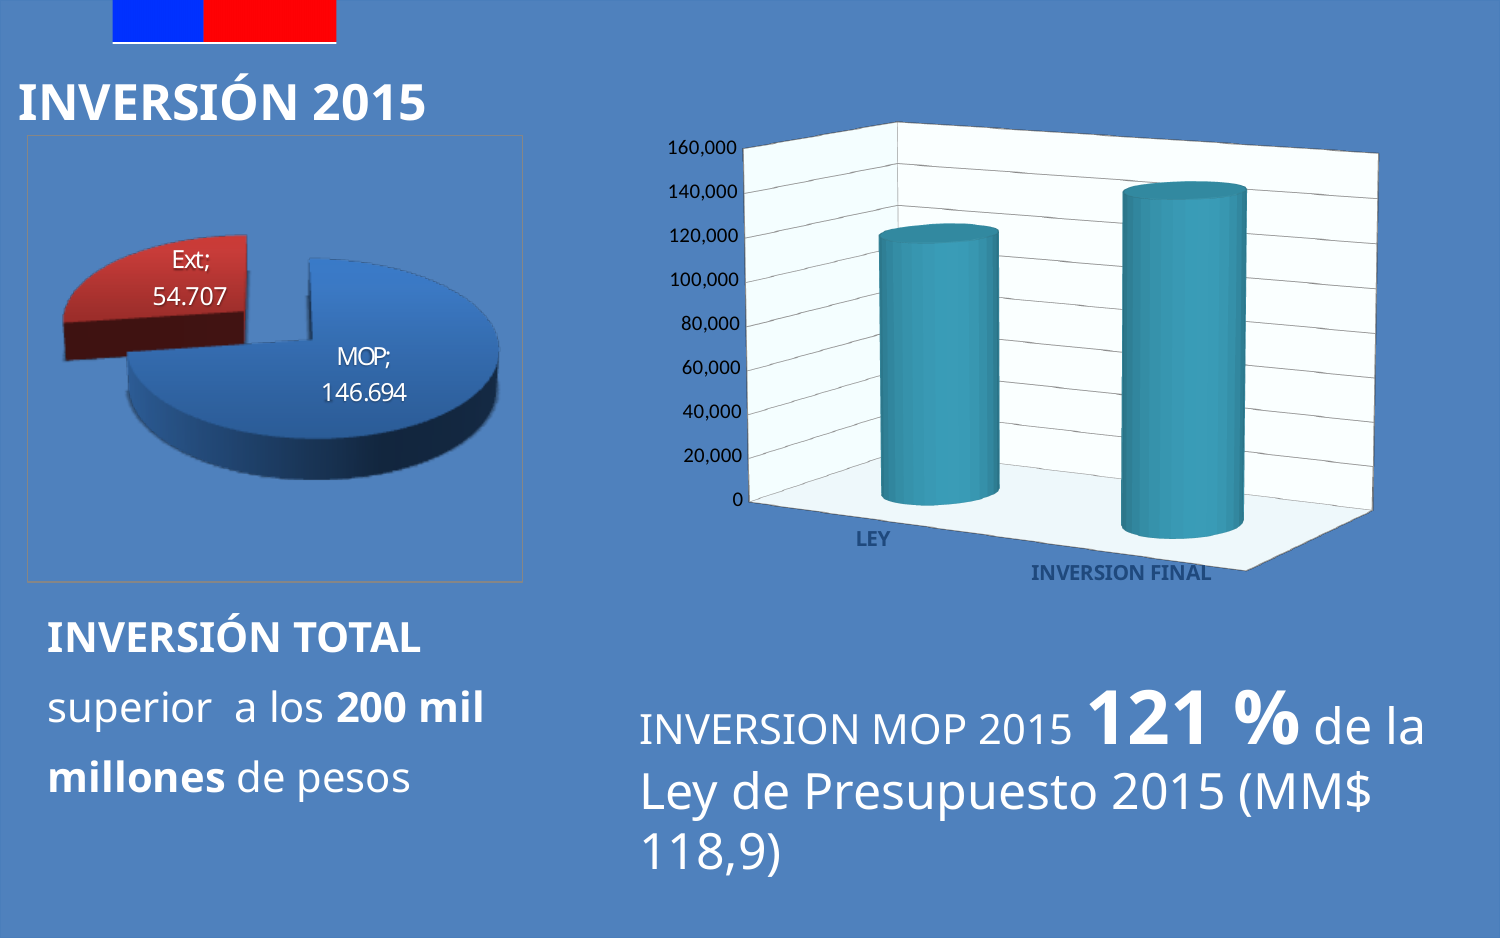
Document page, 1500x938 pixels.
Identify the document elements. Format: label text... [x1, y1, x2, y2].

text_box INVERSION MOP 2015 121 % de la Ley de Presupuesto 2015 (MM$ 118,9) [624, 684, 1447, 865]
chart [624, 43, 1417, 646]
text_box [18, 126, 533, 591]
text_box INVERSIÓN 2015 [3, 51, 526, 154]
text_box INVERSIÓN TOTAL superior a los 200 mil millones de pesos [33, 559, 543, 833]
picture [112, 0, 337, 44]
